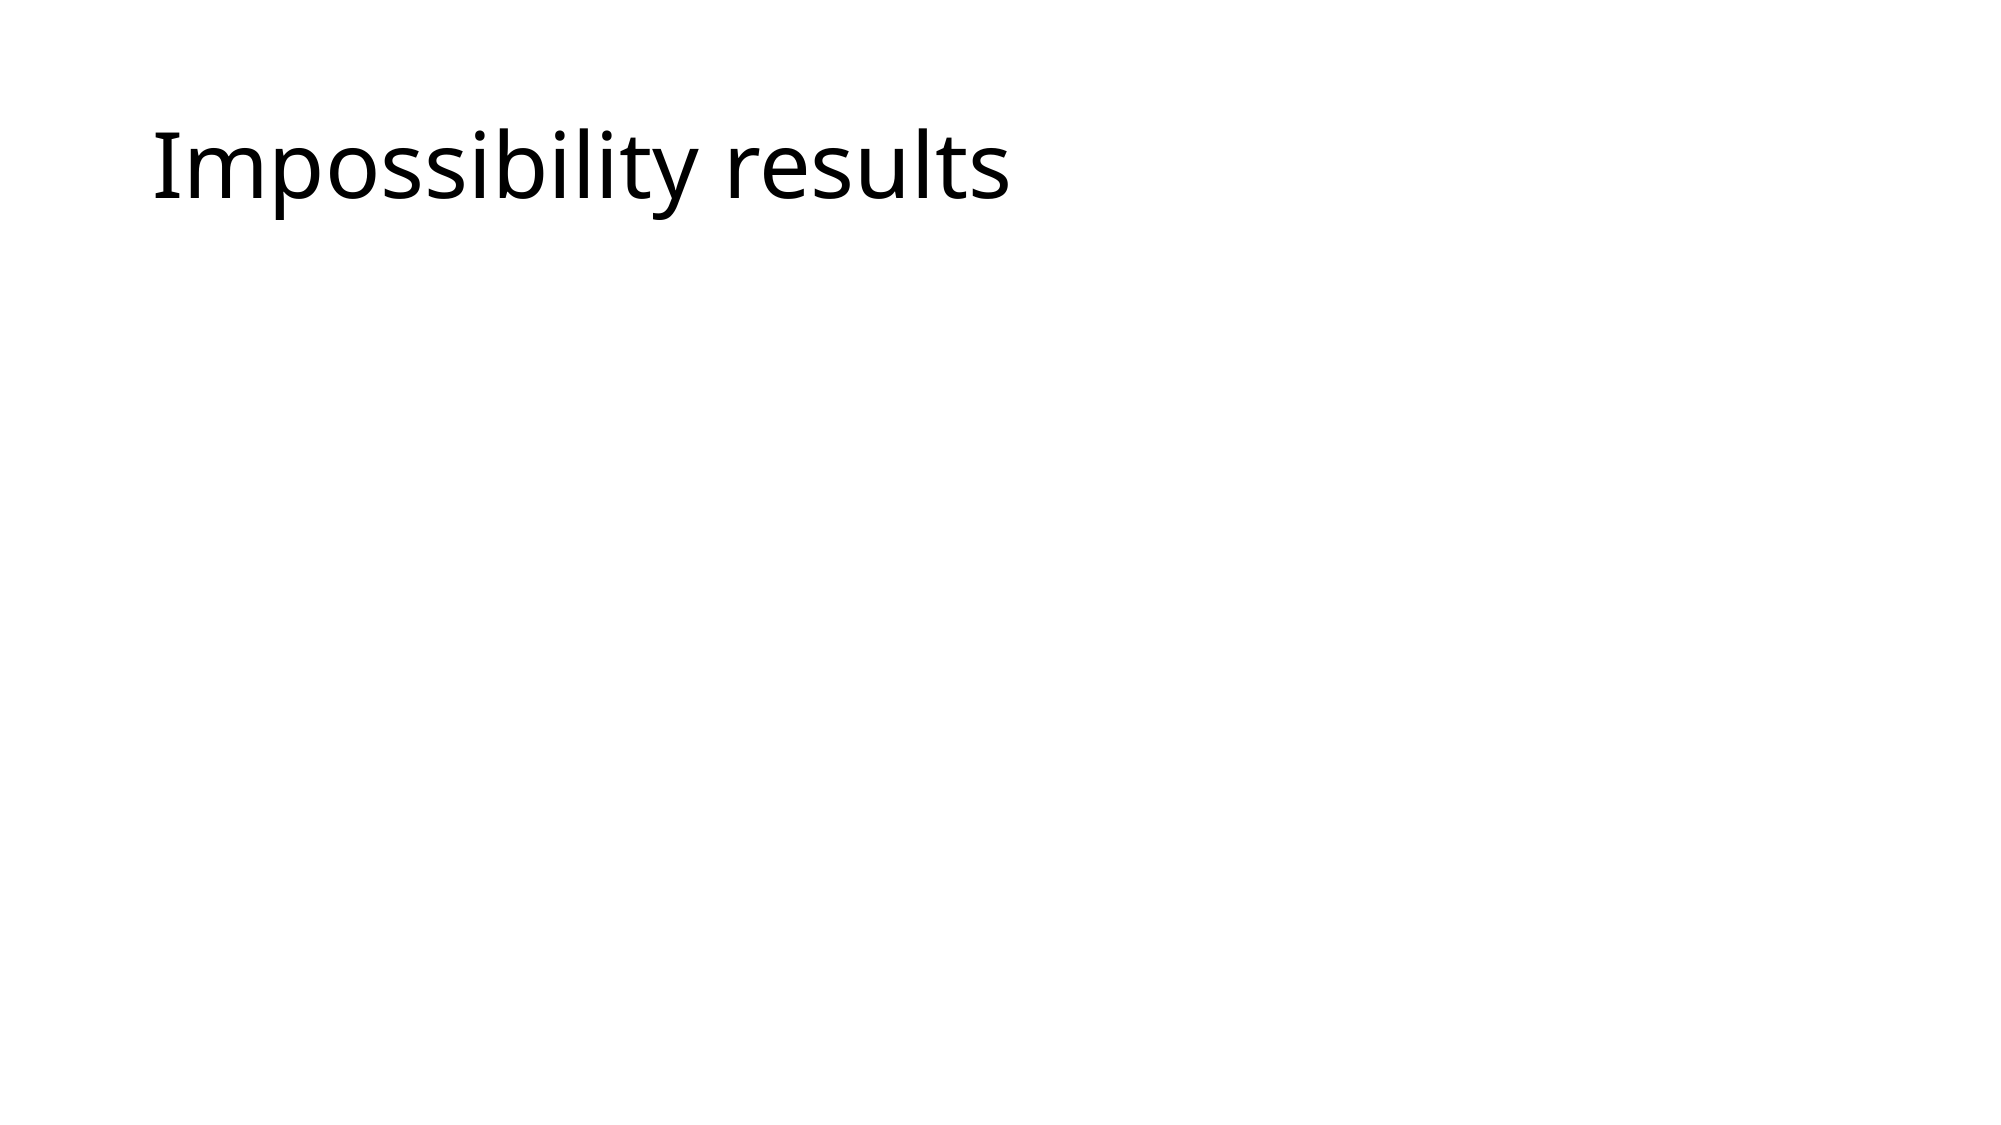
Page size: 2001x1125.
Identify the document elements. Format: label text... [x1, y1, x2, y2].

title Impossibility results [137, 59, 1863, 278]
